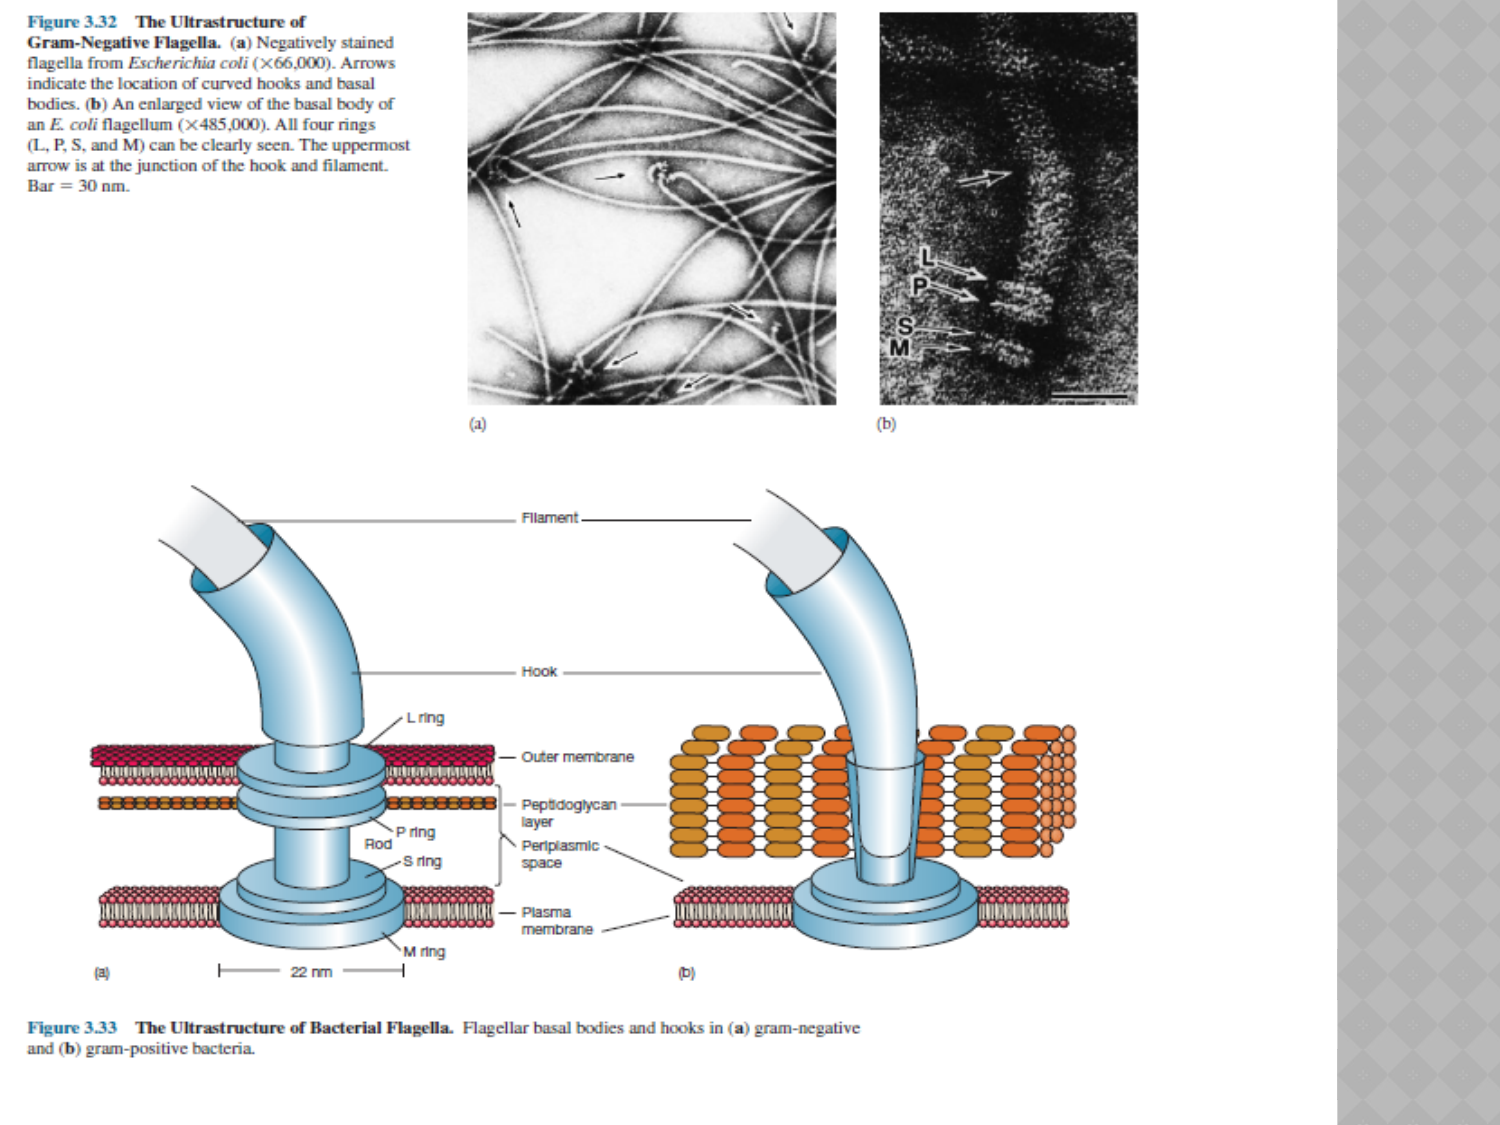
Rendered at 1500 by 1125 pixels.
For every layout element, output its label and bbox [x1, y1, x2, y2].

picture [0, 0, 1161, 1079]
